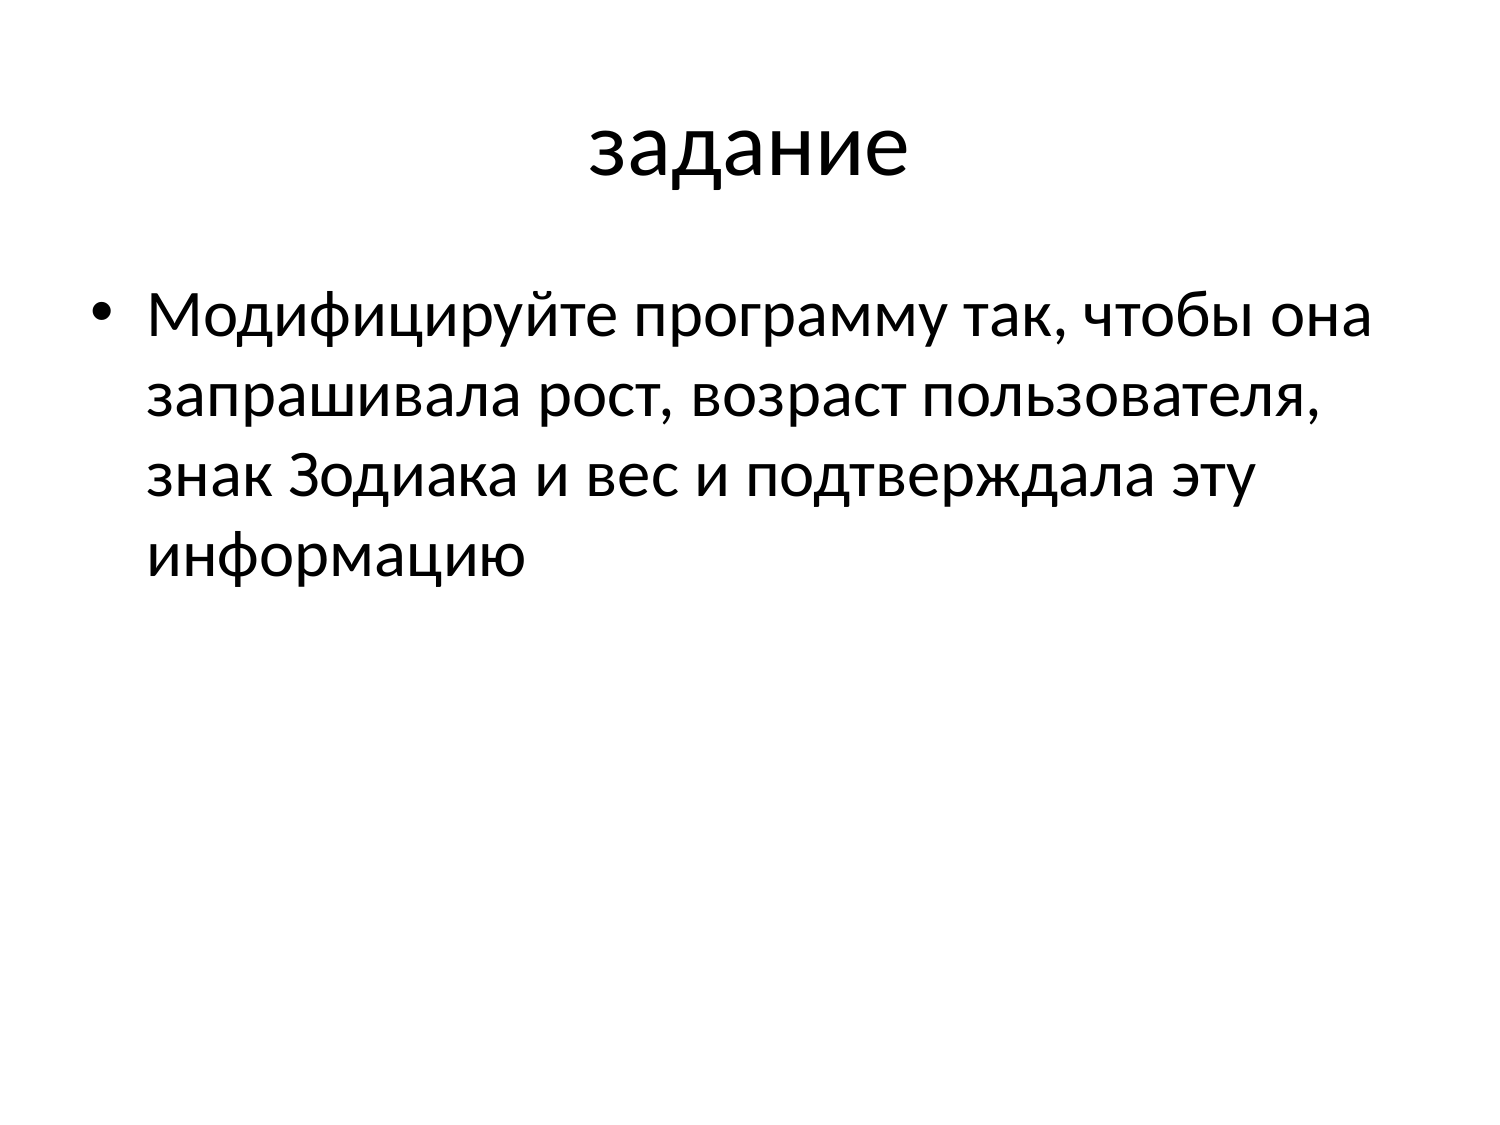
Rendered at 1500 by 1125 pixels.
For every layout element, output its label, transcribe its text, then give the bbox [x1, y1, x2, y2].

title задание [75, 45, 1425, 233]
list Модифицируйте программу так, чтобы она запрашивала рост, возраст пользователя, знак Зодиака и вес и подтверждала эту информацию [75, 262, 1425, 1005]
